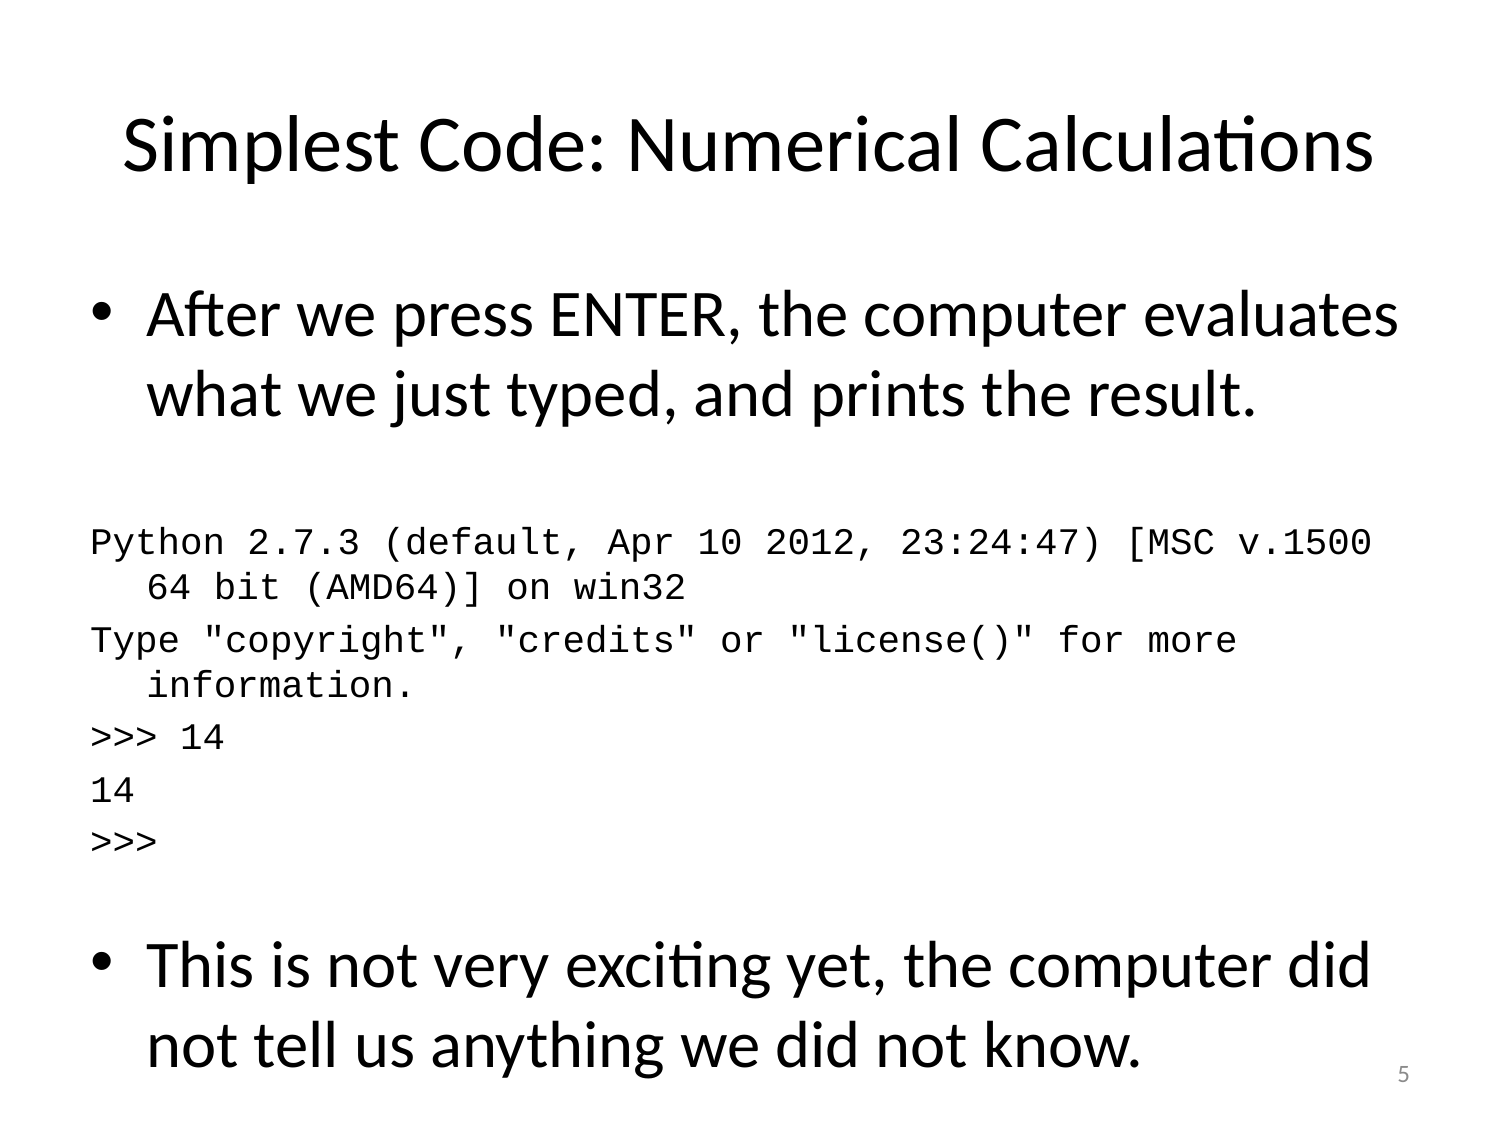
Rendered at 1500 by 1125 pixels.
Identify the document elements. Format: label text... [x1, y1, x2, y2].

slide_number 5 [1074, 1042, 1425, 1103]
list After we press ENTER, the computer evaluates what we just typed, and prints the result. Python 2.7.3 (default, Apr 10 2012, 23:24:47) [MSC v.1500 64 bit (AMD64)] on win32 Type "copyright", "credits" or "license()" for more information. >>> 14 14 >>> This is not very exciting yet, the computer did not tell us anything we did not know. [75, 262, 1425, 1005]
title Simplest Code: Numerical Calculations [75, 45, 1425, 233]
